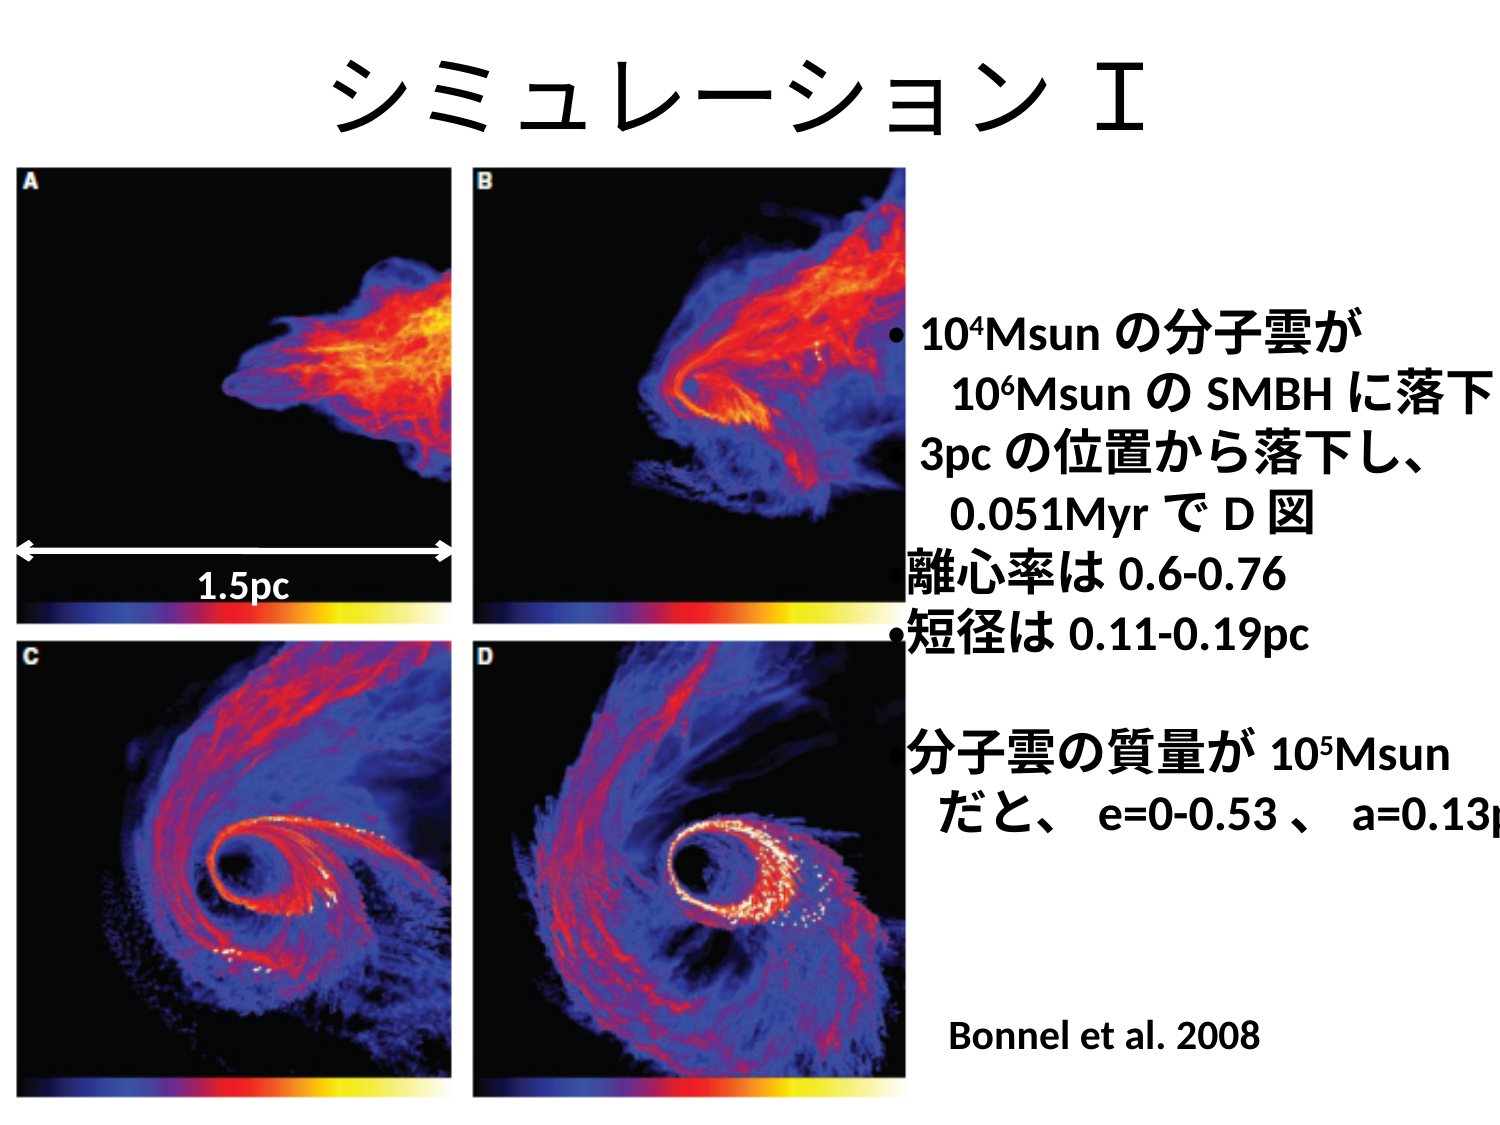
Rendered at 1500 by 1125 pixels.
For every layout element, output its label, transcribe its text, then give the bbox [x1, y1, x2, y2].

text_box Bonnel et al. 2008 [933, 1000, 1277, 1066]
title シミュレーション Ｉ [70, 0, 1421, 188]
text_box ・104Msunの分子雲が 106MsunのSMBHに落下 ・3pcの位置から落下し、 0.051MyrでD図 ・離心率は0.6-0.76 ・短径は0.11-0.19pc ・分子雲の質量が105Msun だと、e=0-0.53、a=0.13pc [923, 292, 1500, 848]
picture [0, 150, 919, 1102]
